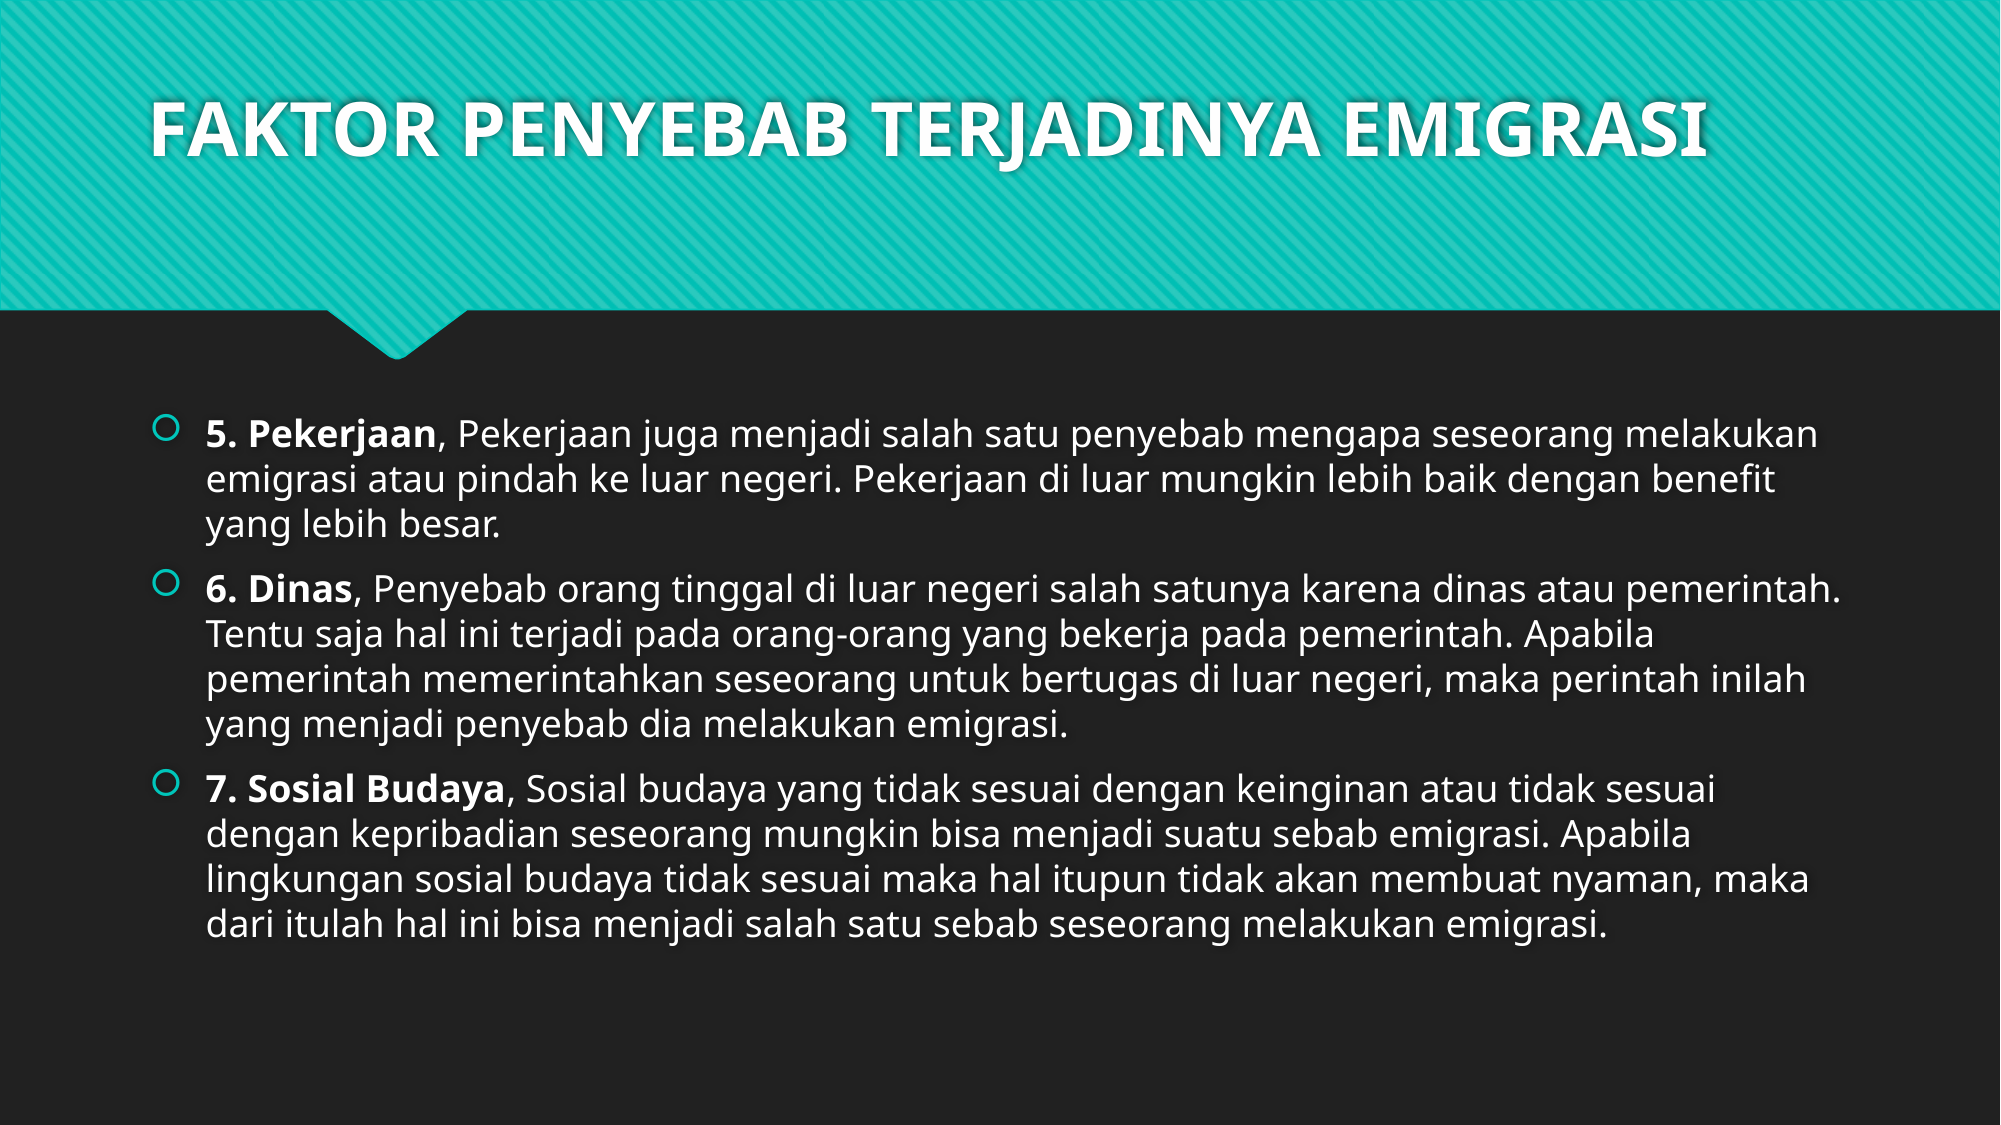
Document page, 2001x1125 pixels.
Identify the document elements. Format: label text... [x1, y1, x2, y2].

title FAKTOR PENYEBAB TERJADINYA EMIGRASI [132, 73, 1868, 179]
list 5. Pekerjaan, Pekerjaan juga menjadi salah satu penyebab mengapa seseorang melakukan emigrasi atau pindah ke luar negeri. Pekerjaan di luar mungkin lebih baik dengan benefit yang lebih besar. 6. Dinas, Penyebab orang tinggal di luar negeri salah satunya karena dinas atau pemerintah. Tentu saja hal ini terjadi pada orang-orang yang bekerja pada pemerintah. Apabila pemerintah memerintahkan seseorang untuk bertugas di luar negeri, maka perintah inilah yang menjadi penyebab dia melakukan emigrasi. 7. Sosial Budaya, Sosial budaya yang tidak sesuai dengan keinginan atau tidak sesuai dengan kepribadian seseorang mungkin bisa menjadi suatu sebab emigrasi. Apabila lingkungan sosial budaya tidak sesuai maka hal itupun tidak akan membuat nyaman, maka dari itulah hal ini bisa menjadi salah satu sebab seseorang melakukan emigrasi. [134, 364, 1866, 1056]
